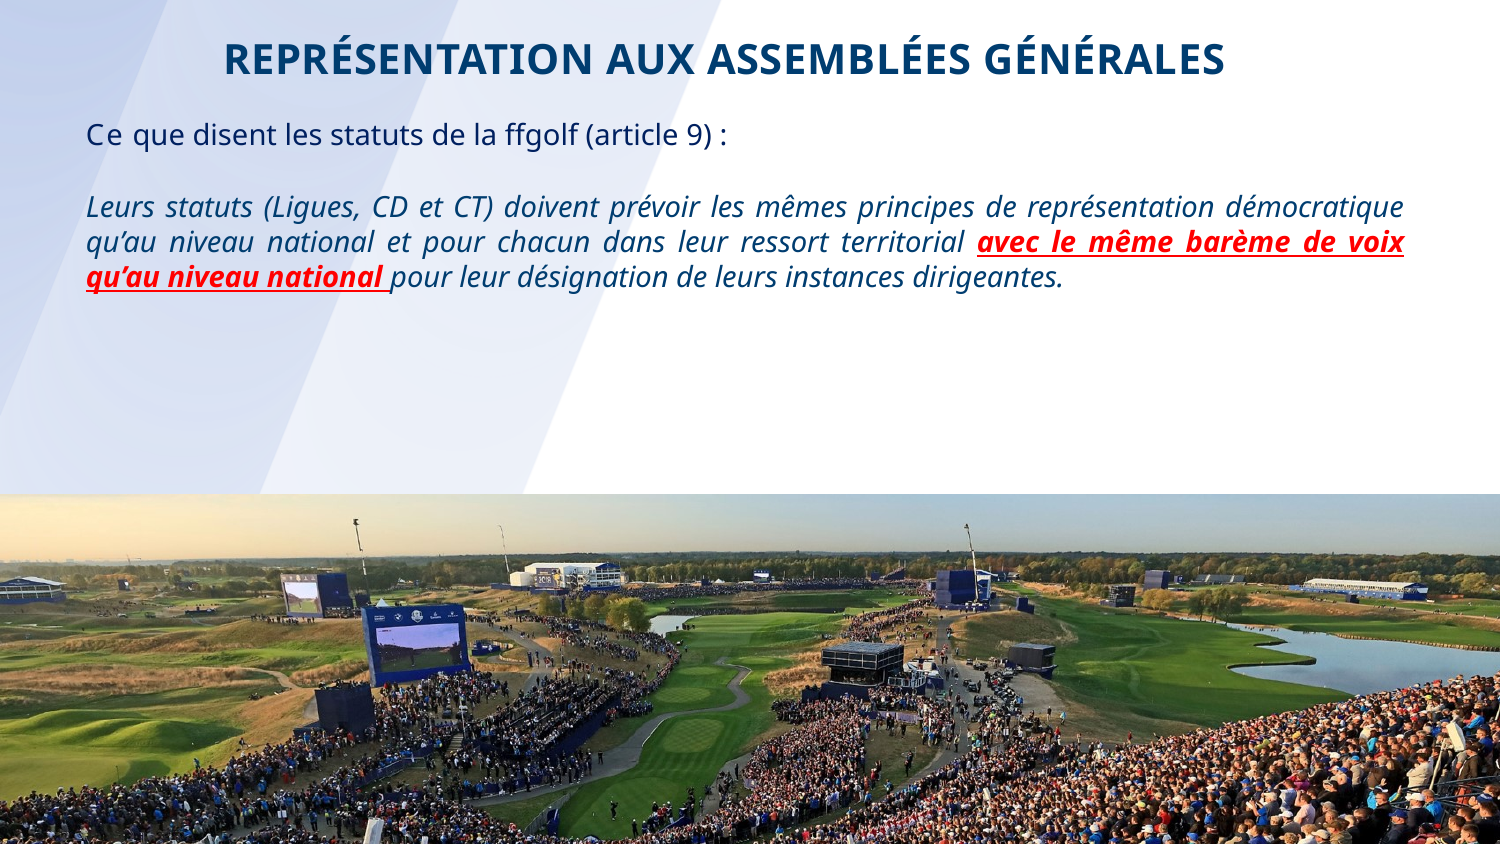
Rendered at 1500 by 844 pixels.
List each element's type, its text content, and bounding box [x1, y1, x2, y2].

picture [0, 0, 1500, 844]
text_box Ce que disent les statuts de la ffgolf (article 9) : Leurs statuts (Ligues, CD et CT) doivent prévoir les mêmes principes de représentation démocratique qu’au niveau national et pour chacun dans leur ressort territorial avec le même barème de voix qu’au niveau national pour leur désignation de leurs instances dirigeantes. [84, 174, 1405, 366]
title Représentation aux assemblées générales [45, 31, 1415, 174]
